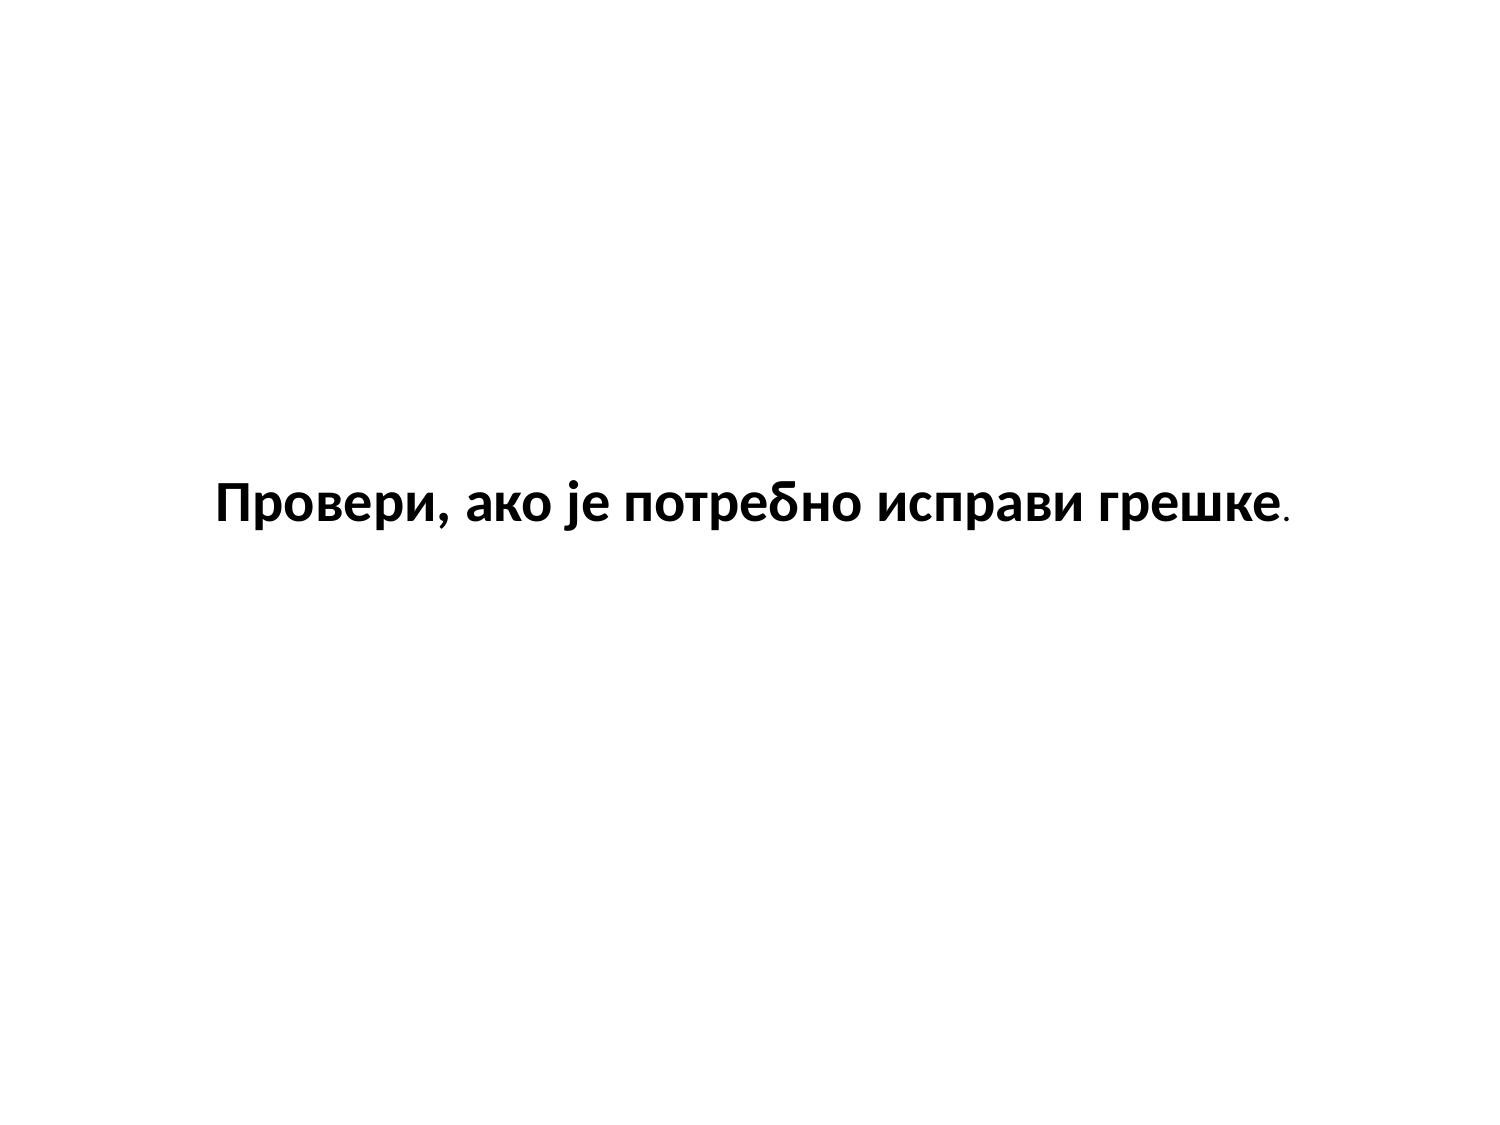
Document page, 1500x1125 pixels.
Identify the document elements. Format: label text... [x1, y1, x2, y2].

text_box Провери, ако је потребно исправи грешке. [201, 456, 1307, 541]
